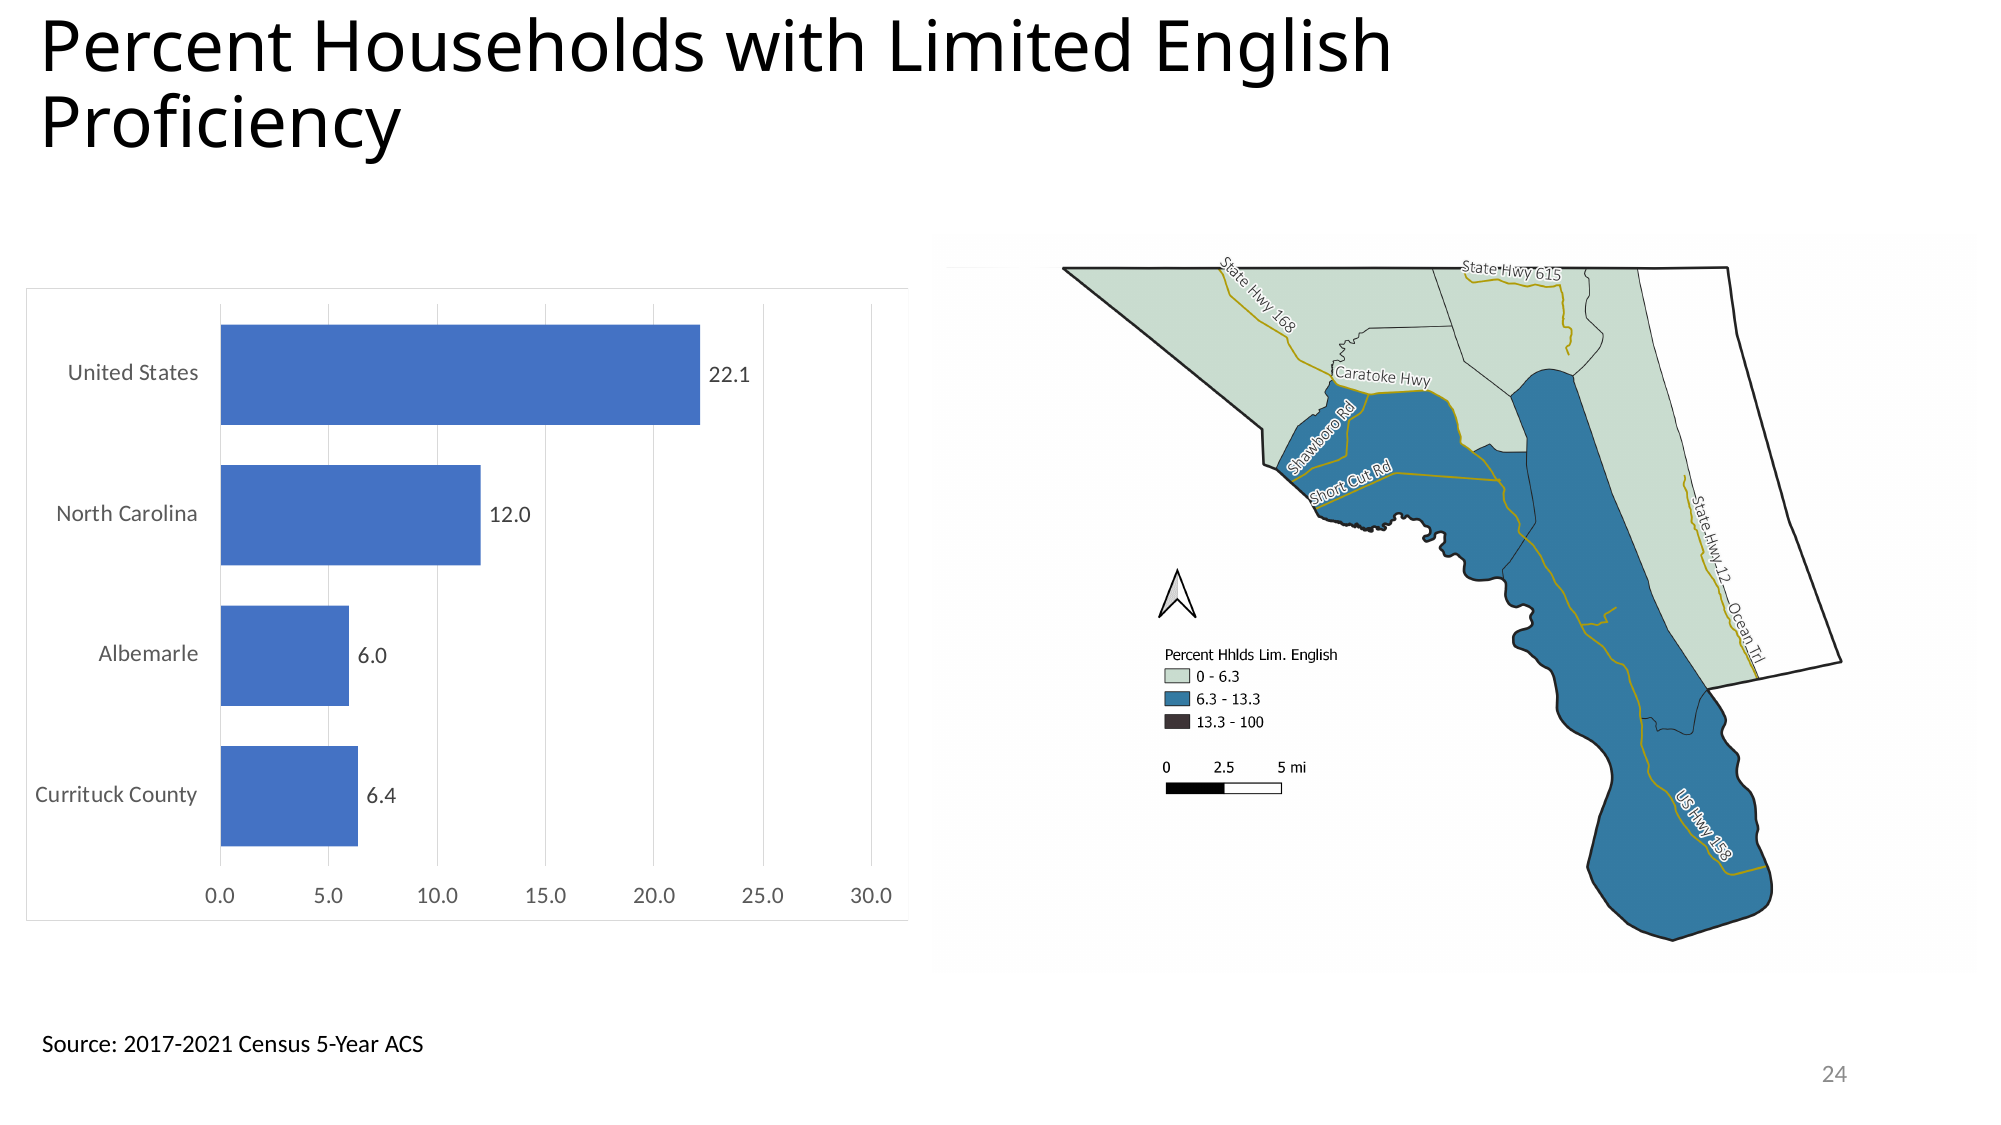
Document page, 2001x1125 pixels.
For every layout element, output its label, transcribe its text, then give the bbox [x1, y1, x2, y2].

text_box Source: 2017-2021 Census 5-Year ACS [27, 1020, 440, 1065]
slide_number 24 [1412, 1042, 1863, 1103]
title Percent Households with Limited English Proficiency [24, 5, 1737, 169]
picture [932, 234, 1977, 973]
picture [24, 287, 909, 921]
